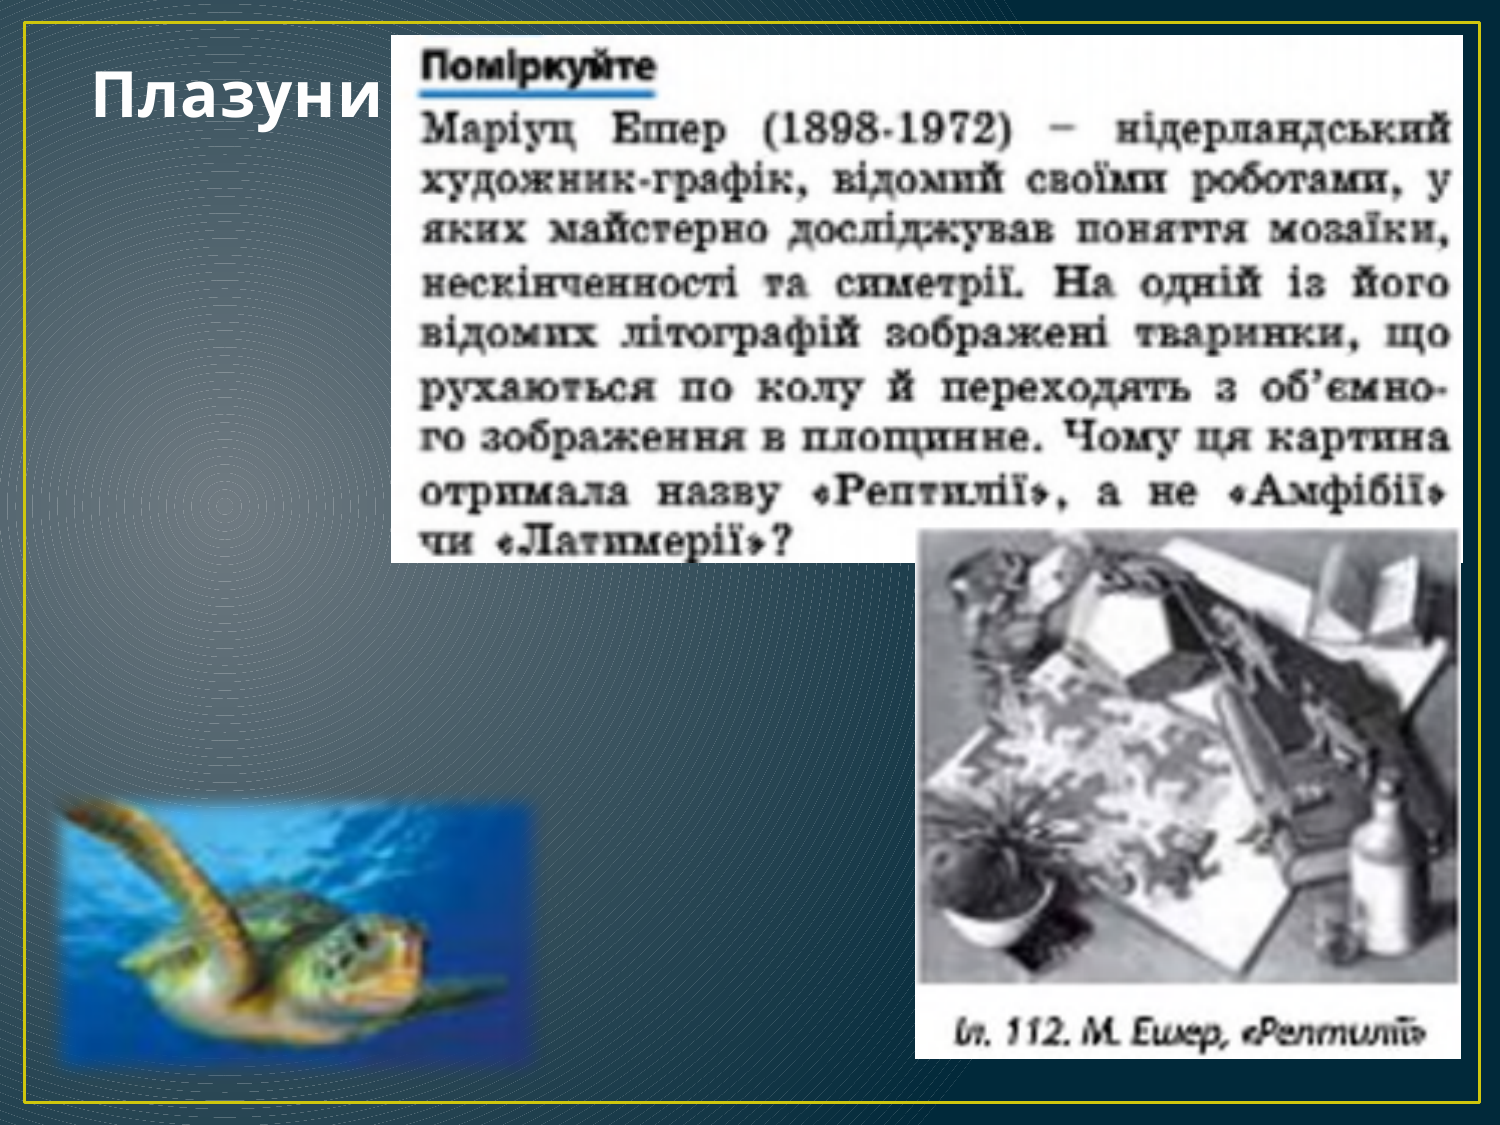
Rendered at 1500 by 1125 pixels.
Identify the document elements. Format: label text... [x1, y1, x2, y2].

picture [391, 29, 1462, 1059]
title Плазуни [75, 45, 384, 138]
picture [43, 786, 550, 1085]
picture [920, 1064, 935, 1073]
